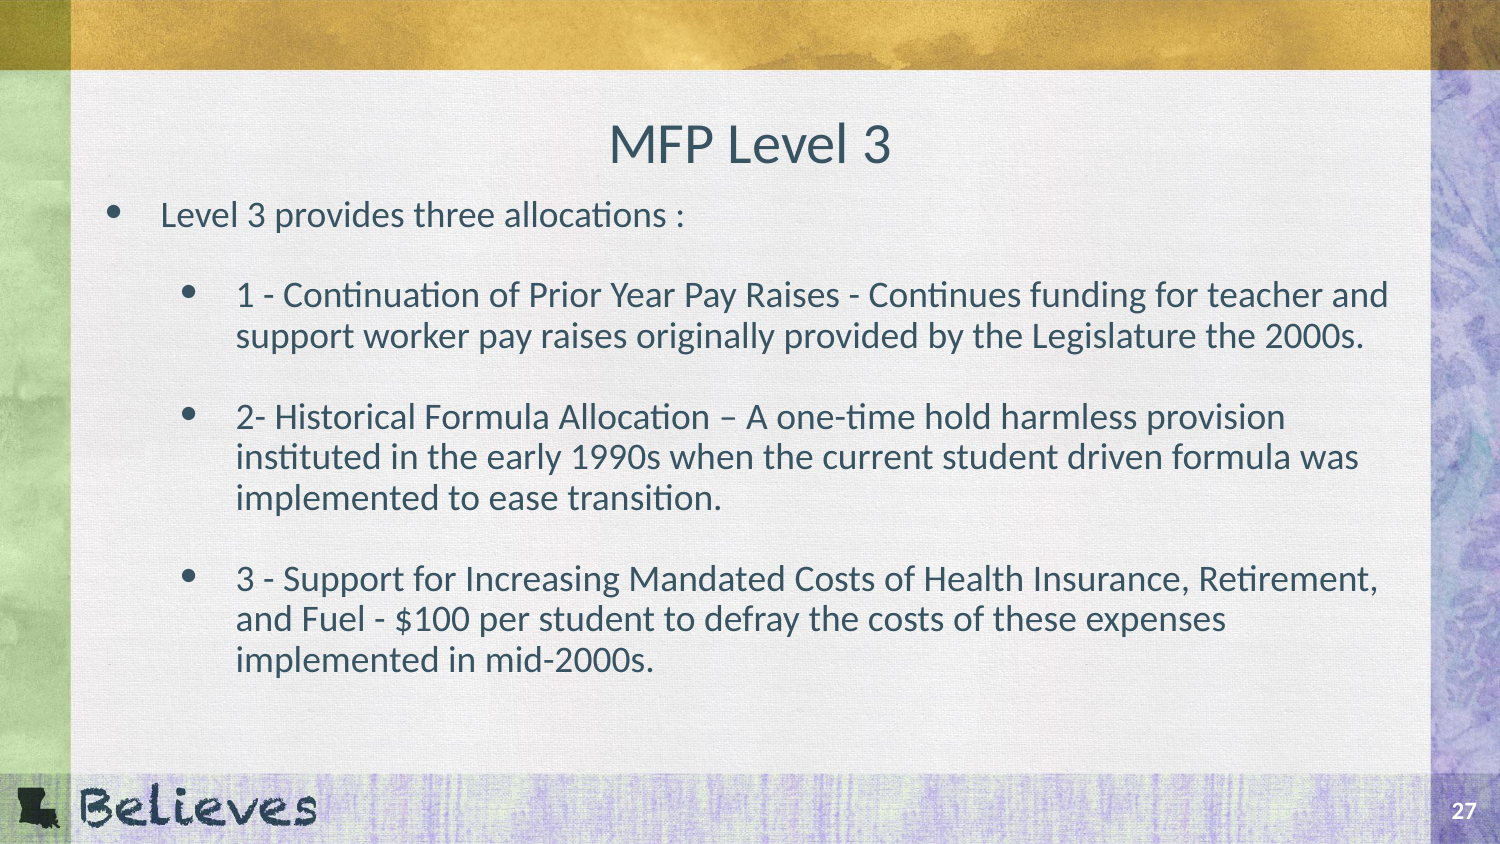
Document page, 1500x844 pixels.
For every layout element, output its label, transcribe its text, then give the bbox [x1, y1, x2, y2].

picture [0, 0, 1500, 844]
list Level 3 provides three allocations : 1 - Continuation of Prior Year Pay Raises - Continues funding for teacher and support worker pay raises originally provided by the Legislature the 2000s. 2- Historical Formula Allocation – A one-time hold harmless provision instituted in the early 1990s when the current student driven formula was implemented to ease transition. 3 - Support for Increasing Mandated Costs of Health Insurance, Retirement, and Fuel - $100 per student to defray the costs of these expenses implemented in mid-2000s. [70, 179, 1430, 771]
title MFP Level 3 [70, 69, 1430, 179]
